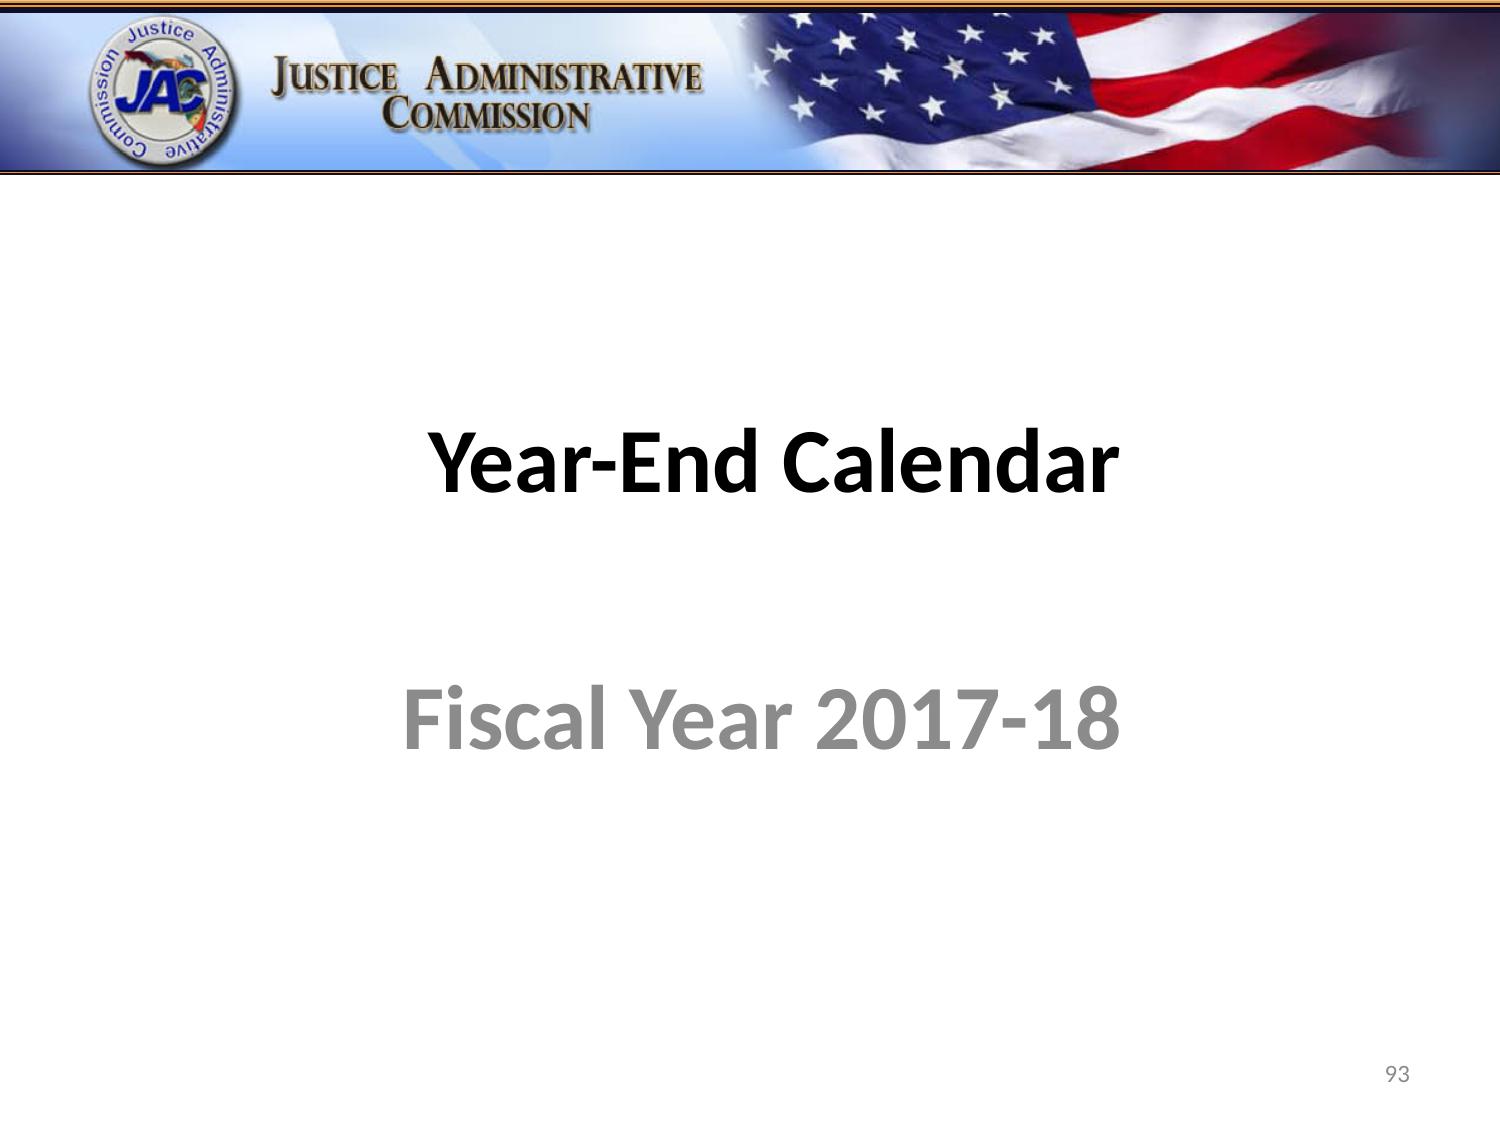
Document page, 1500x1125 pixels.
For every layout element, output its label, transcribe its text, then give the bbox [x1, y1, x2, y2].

title Year-End Calendar [149, 312, 1401, 601]
subtitle Fiscal Year 2017-18 [137, 649, 1388, 788]
picture [0, 0, 1500, 175]
slide_number 93 [1074, 1042, 1425, 1103]
